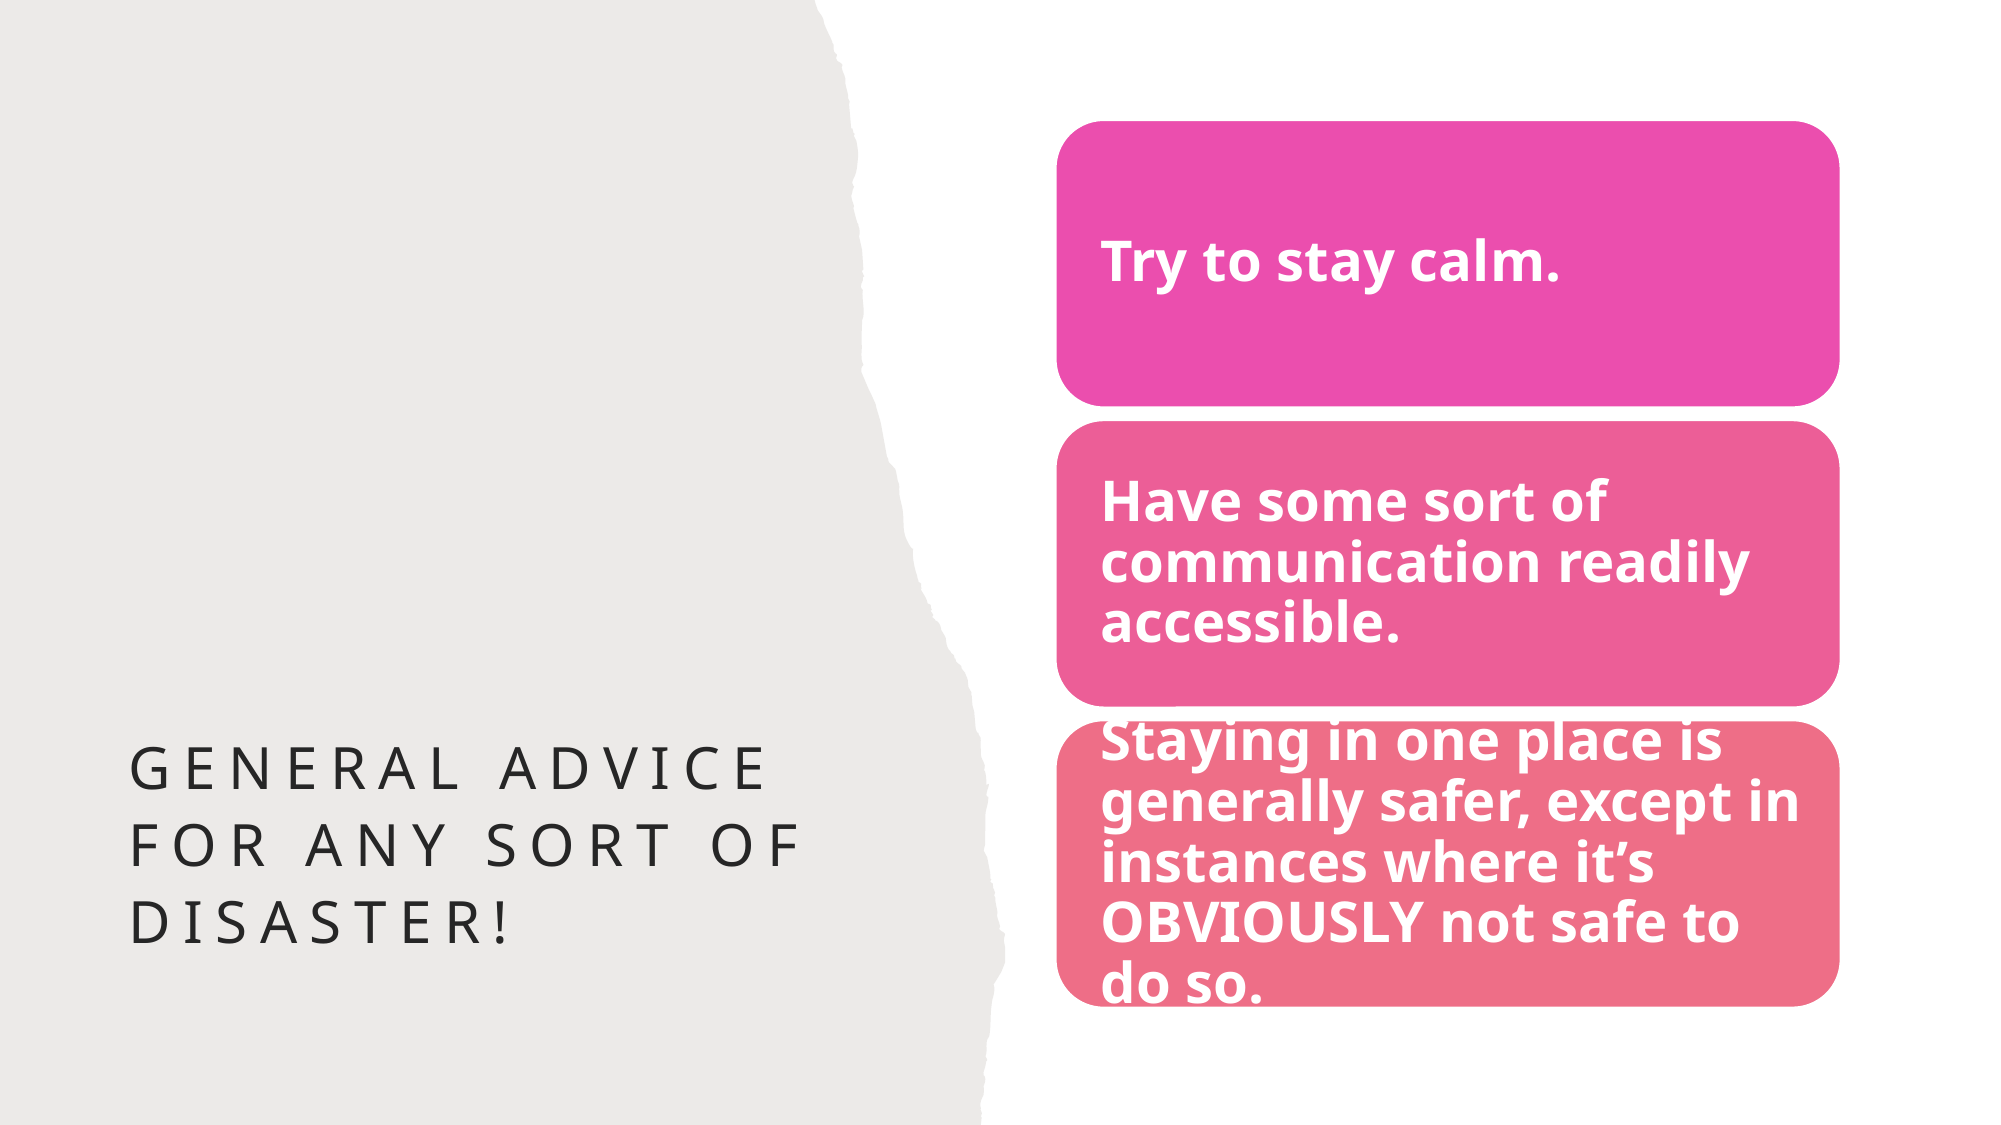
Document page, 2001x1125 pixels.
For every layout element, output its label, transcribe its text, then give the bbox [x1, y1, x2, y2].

text_box [816, 0, 2000, 1125]
text_box [0, 0, 1007, 1125]
title General advice for any sort of disaster! [113, 596, 929, 963]
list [1055, 99, 1841, 1028]
